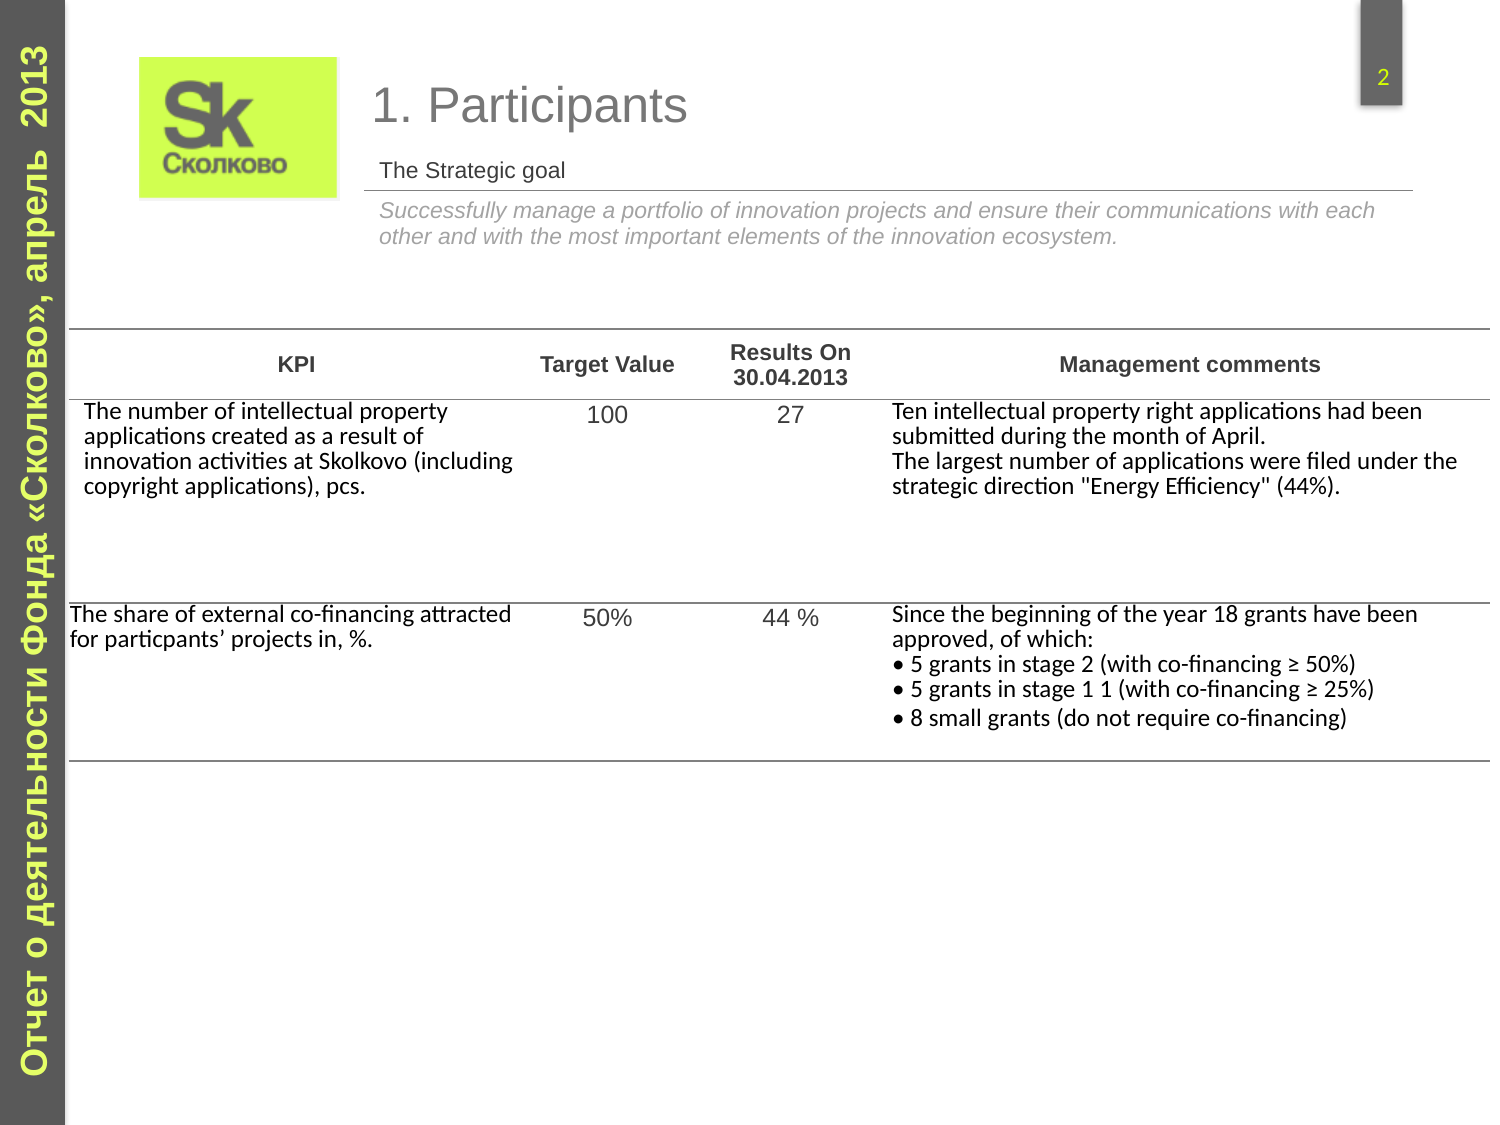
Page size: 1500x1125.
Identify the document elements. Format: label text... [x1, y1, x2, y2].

table_cell 50% [525, 604, 691, 760]
table_cell 27 [691, 400, 891, 602]
table_header Results On 30.04.2013 [691, 330, 891, 399]
table_cell 100 [525, 400, 691, 602]
table_header Management comments [891, 330, 1490, 399]
table_cell The number of intellectual property applications created as a result of innovation activities at Skolkovo (including copyright applications), pcs. [69, 400, 525, 602]
table_header The Strategic goal [364, 150, 1413, 190]
table_cell Since the beginning of the year 18 grants have been approved, of which: • 5 grants in stage 2 (with co-financing ≥ 50%) • 5 grants in stage 1 1 (with co-financing ≥ 25%) • 8 small grants (do not require co-financing) [891, 604, 1490, 760]
table_header KPI [69, 330, 525, 399]
picture [139, 57, 340, 201]
title 1. Participants [356, 65, 1315, 169]
table_cell 44 % [691, 604, 891, 760]
table_cell Successfully manage a portfolio of innovation projects and ensure their communications with each other and with the most important elements of the innovation ecosystem. [364, 191, 1413, 271]
table_header Target Value [525, 330, 691, 399]
table_cell The share of external co-financing attracted for particpants’ projects in, %. [69, 604, 525, 760]
table_cell Ten intellectual property right applications had been submitted during the month of April. The largest number of applications were filed under the strategic direction "Energy Efficiency" (44%). [891, 400, 1490, 602]
